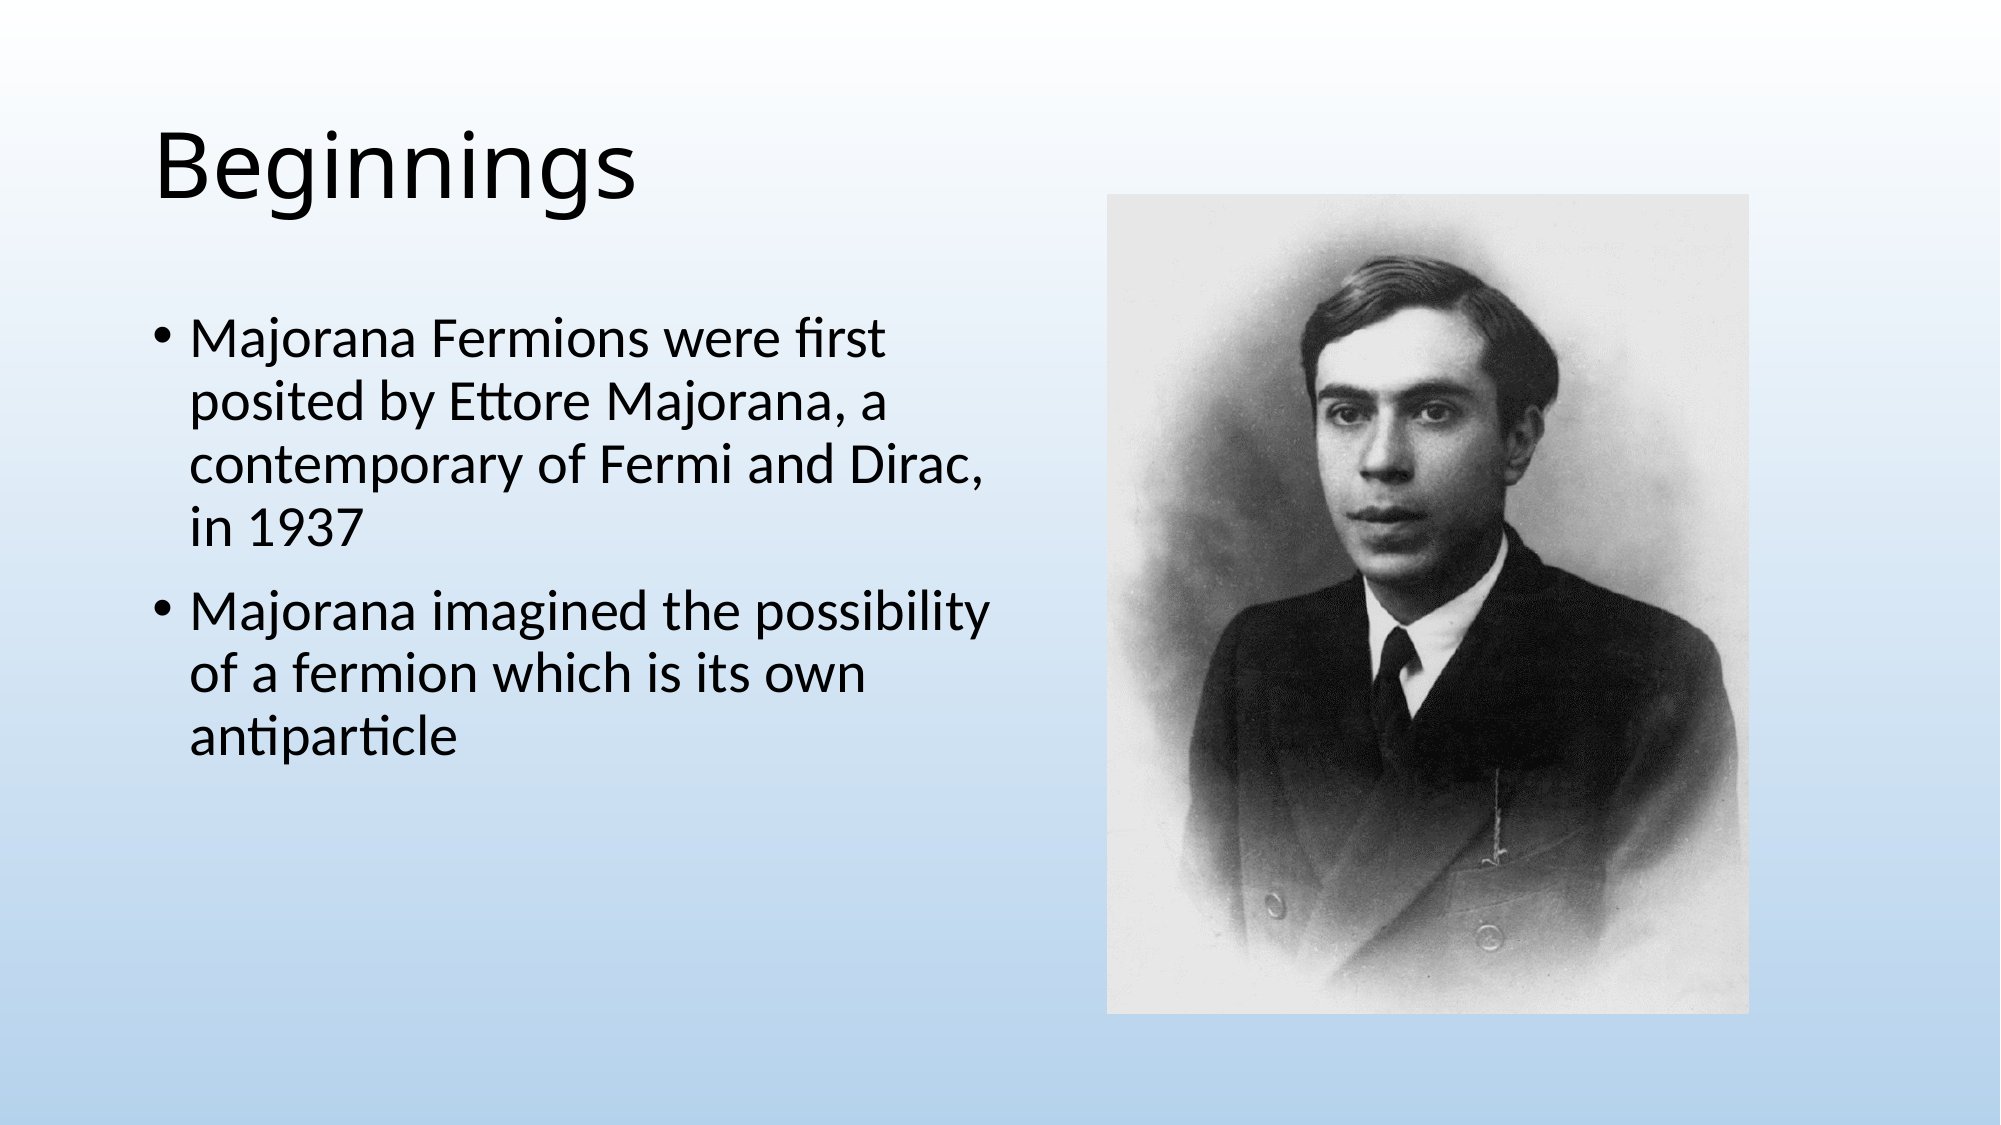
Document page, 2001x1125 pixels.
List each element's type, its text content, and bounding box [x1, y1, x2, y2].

picture [1107, 194, 1749, 1014]
title Beginnings [137, 59, 1863, 278]
list Majorana Fermions were first posited by Ettore Majorana, a contemporary of Fermi and Dirac, in 1937 Majorana imagined the possibility of a fermion which is its own antiparticle [137, 299, 1043, 1014]
